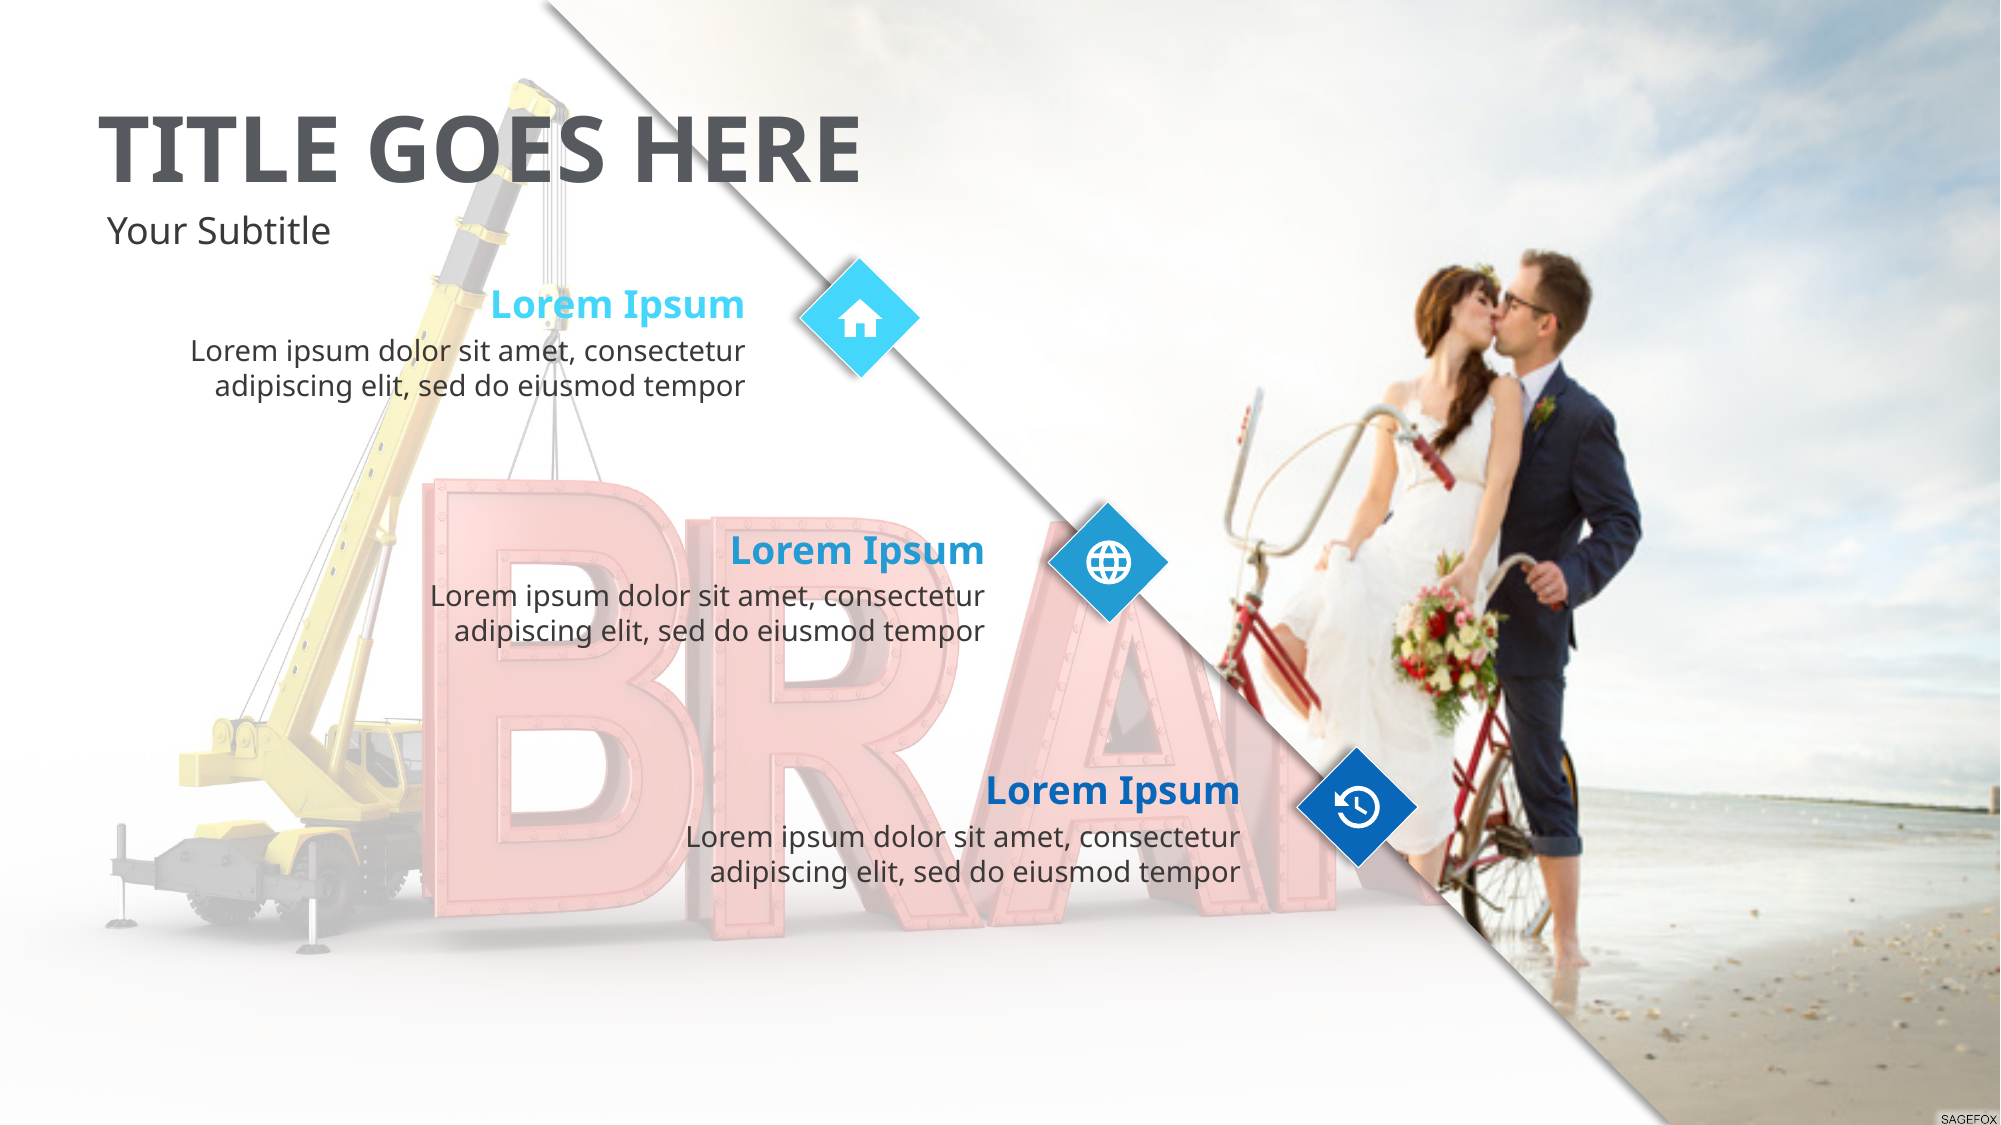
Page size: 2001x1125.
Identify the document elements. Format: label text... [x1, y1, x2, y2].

picture [1938, 1114, 1999, 1125]
text_box Lorem Ipsum Lorem ipsum dolor sit amet, consectetur adipiscing elit, sed do eiusmod tempor [635, 761, 1252, 894]
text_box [82, 83, 987, 260]
text_box [837, 298, 883, 337]
text_box [798, 260, 923, 380]
text_box [1086, 540, 1132, 585]
text_box Lorem Ipsum Lorem ipsum dolor sit amet, consectetur adipiscing elit, sed do eiusmod tempor [140, 274, 756, 407]
text_box [1295, 745, 1420, 870]
text_box [545, 0, 2000, 1125]
text_box Lorem Ipsum Lorem ipsum dolor sit amet, consectetur adipiscing elit, sed do eiusmod tempor [379, 520, 996, 653]
text_box [1334, 785, 1380, 829]
text_box [1046, 500, 1171, 625]
